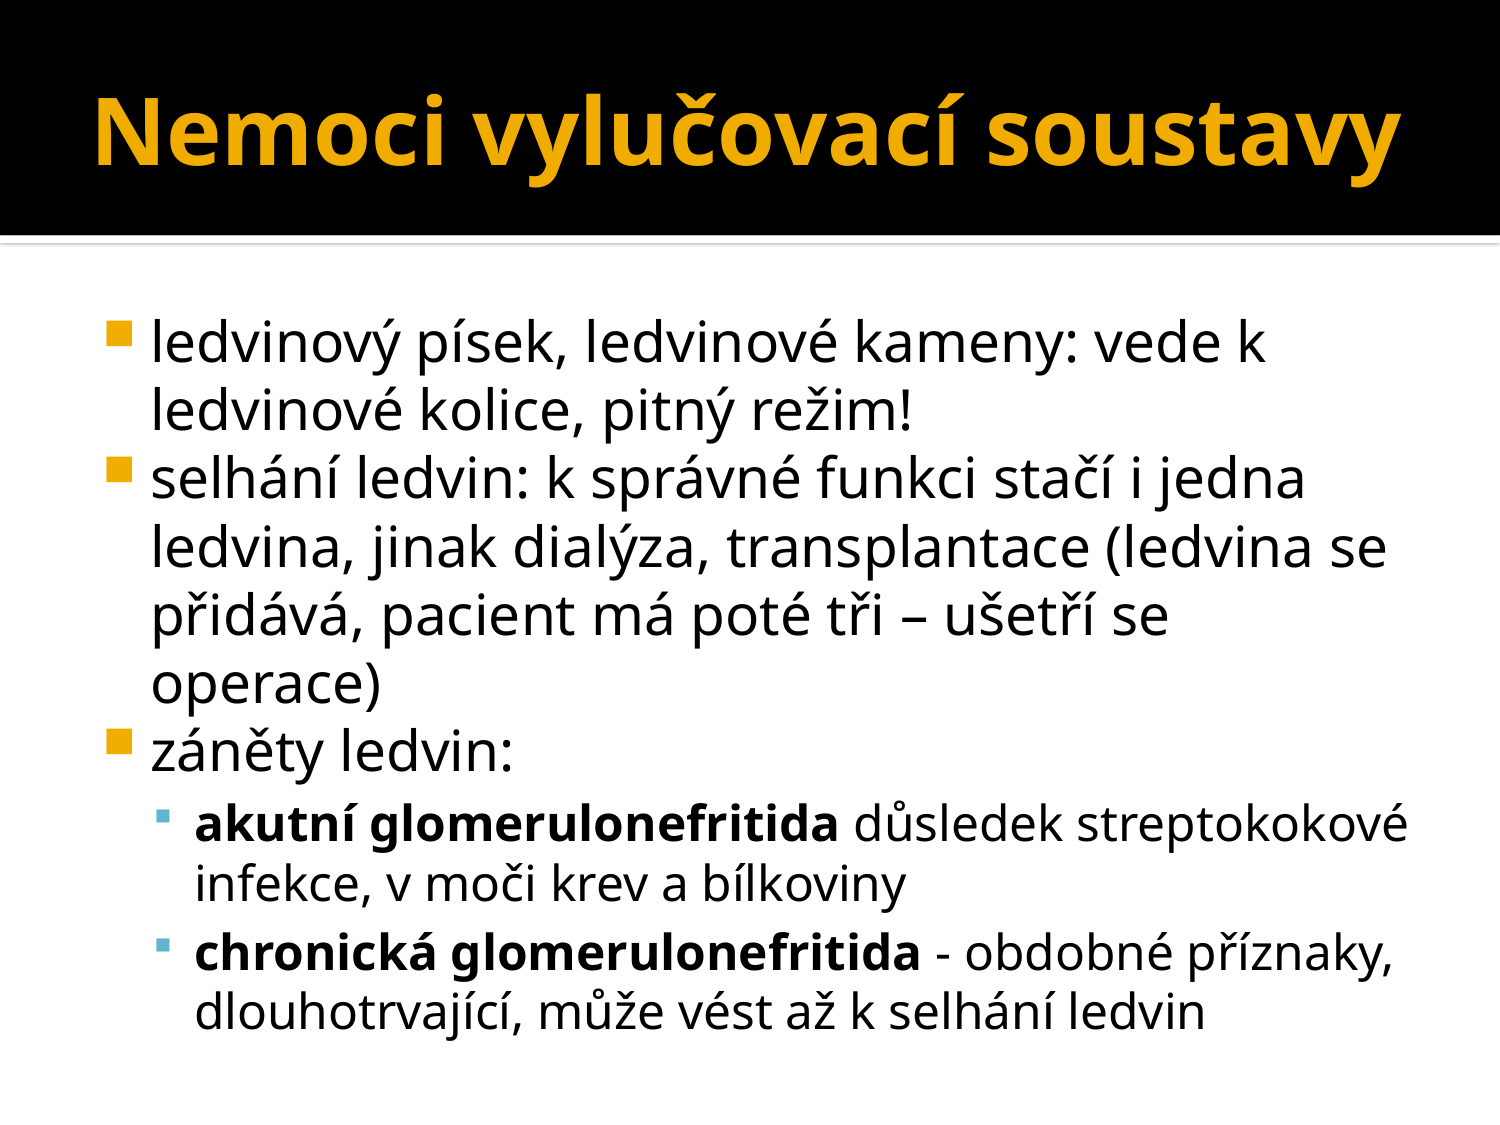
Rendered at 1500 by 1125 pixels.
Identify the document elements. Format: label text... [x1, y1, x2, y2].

list ledvinový písek, ledvinové kameny: vede k ledvinové kolice, pitný režim! selhání ledvin: k správné funkci stačí i jedna ledvina, jinak dialýza, transplantace (ledvina se přidává, pacient má poté tři – ušetří se operace) záněty ledvin: akutní glomerulonefritida důsledek streptokokové infekce, v moči krev a bílkoviny chronická glomerulonefritida - obdobné příznaky, dlouhotrvající, může vést až k selhání ledvin [75, 291, 1425, 1050]
title Nemoci vylučovací soustavy [75, 25, 1425, 231]
